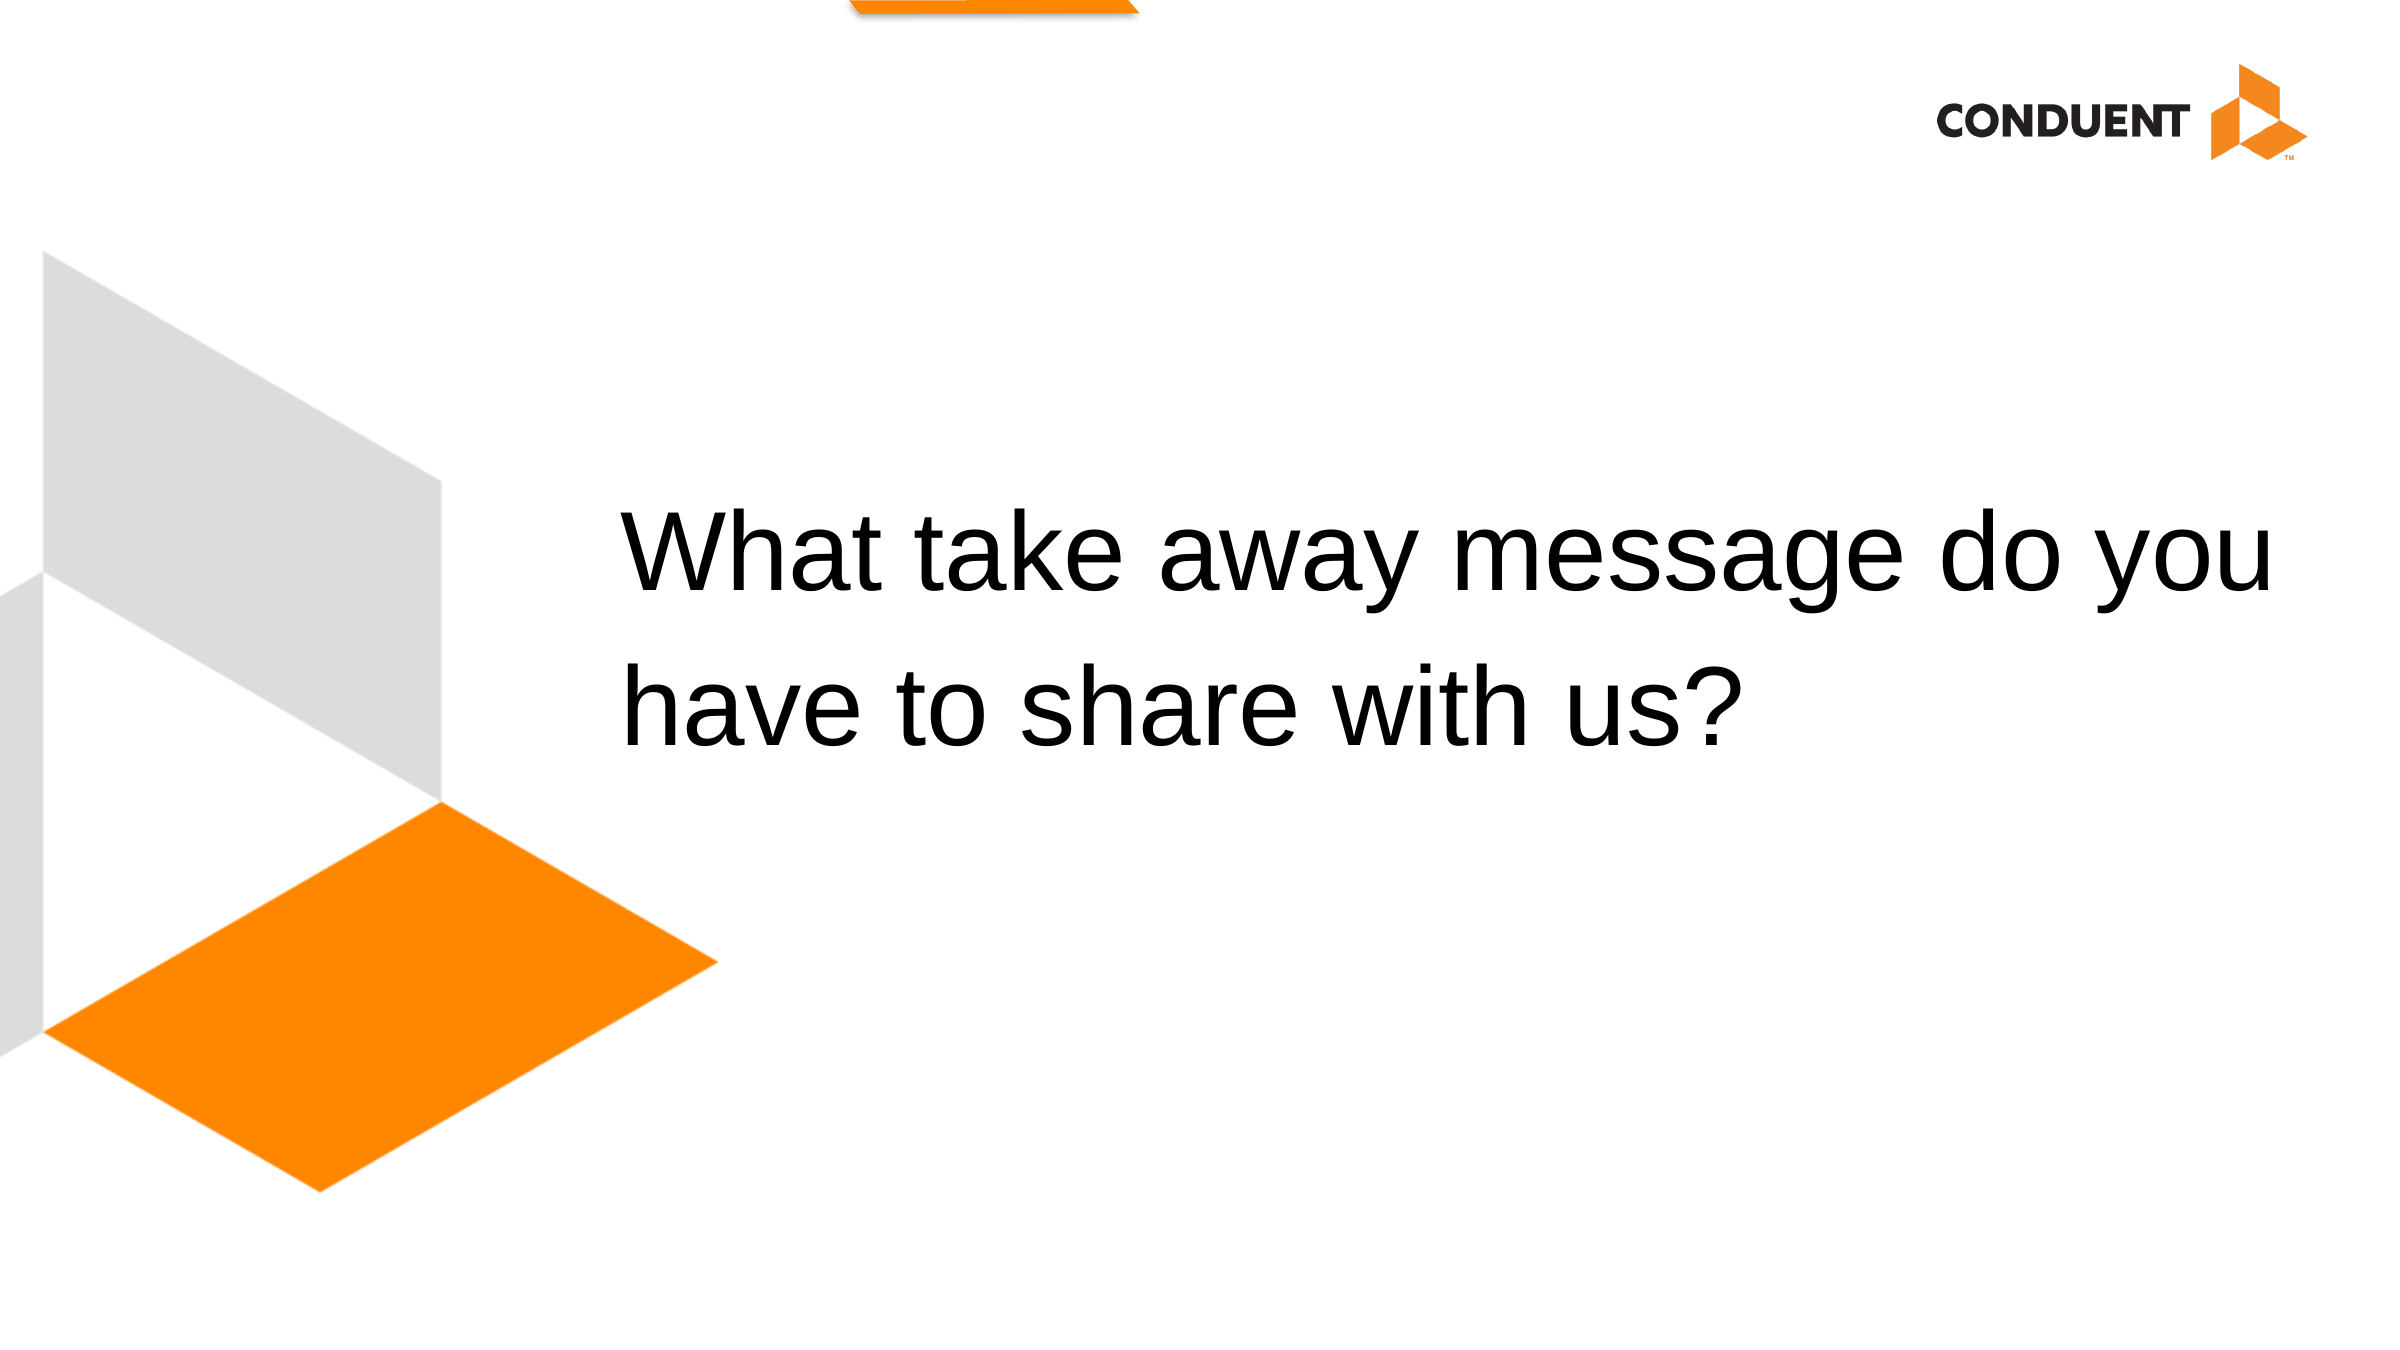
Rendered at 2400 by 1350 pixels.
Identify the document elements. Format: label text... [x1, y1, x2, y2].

title What take away message do you have to share with us? [605, 550, 2376, 776]
